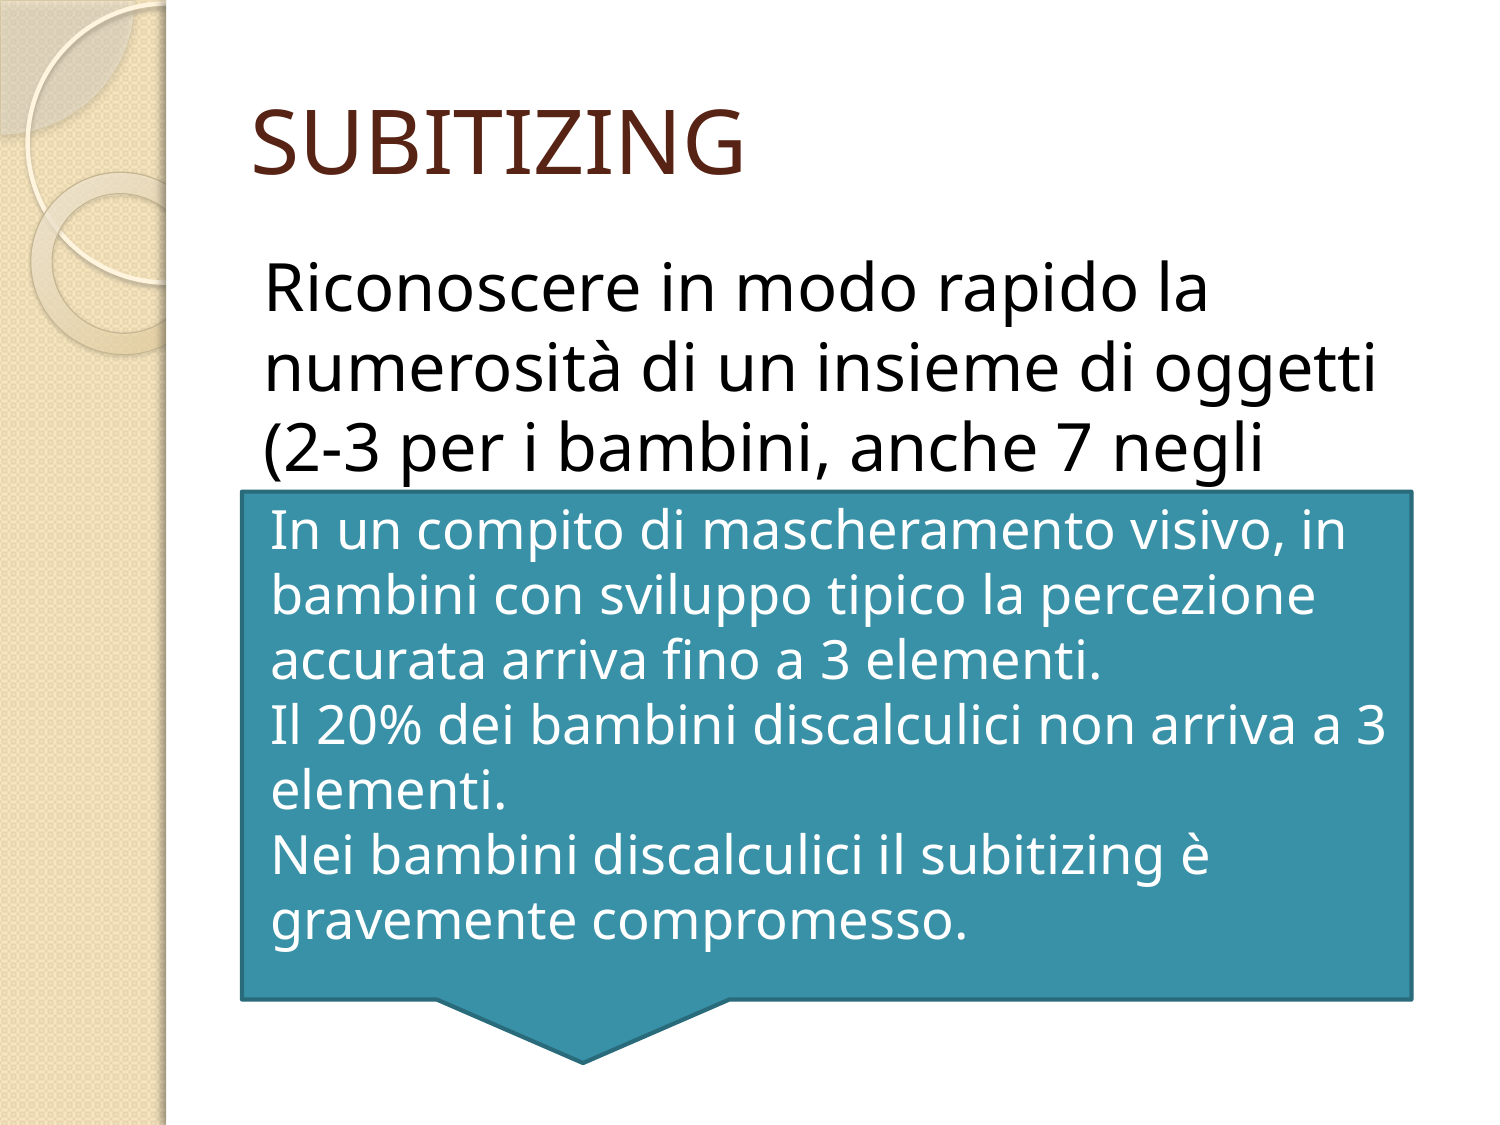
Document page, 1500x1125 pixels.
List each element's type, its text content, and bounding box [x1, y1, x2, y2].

title SUBITIZING [235, 45, 1466, 233]
text_box In un compito di mascheramento visivo, in bambini con sviluppo tipico la percezione accurata arriva fino a 3 elementi. Il 20% dei bambini discalculici non arriva a 3 elementi. Nei bambini discalculici il subitizing è gravemente compromesso. [239, 489, 1414, 1065]
list Riconoscere in modo rapido la numerosità di un insieme di oggetti (2-3 per i bambini, anche 7 negli adulti). [235, 237, 1466, 1025]
